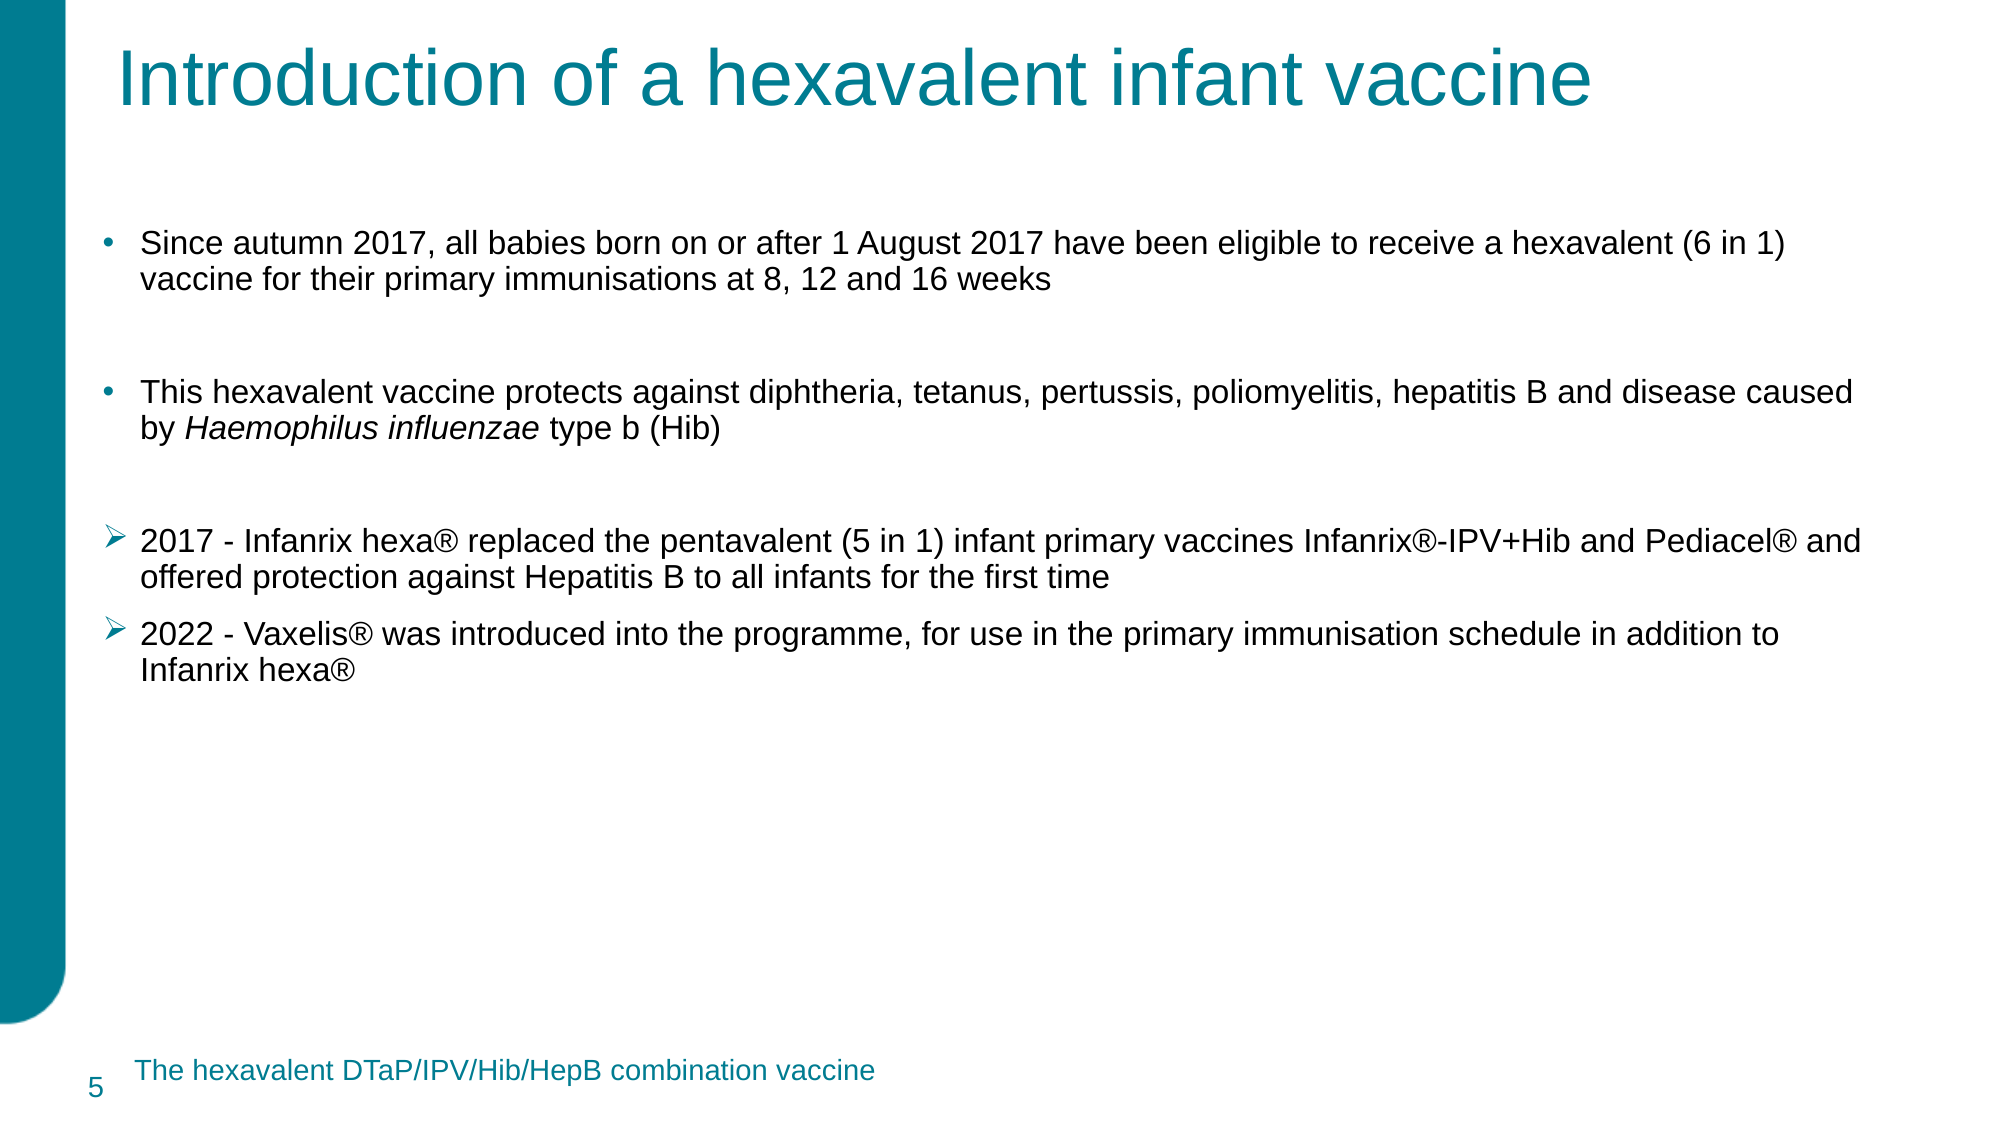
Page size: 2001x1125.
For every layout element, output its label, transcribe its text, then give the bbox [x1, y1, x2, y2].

list Since autumn 2017, all babies born on or after 1 August 2017 have been eligible to receive a hexavalent (6 in 1) vaccine for their primary immunisations at 8, 12 and 16 weeks This hexavalent vaccine protects against diphtheria, tetanus, pertussis, poliomyelitis, hepatitis B and disease caused by Haemophilus influenzae type b (Hib) 2017 - Infanrix hexa® replaced the pentavalent (5 in 1) infant primary vaccines Infanrix®-IPV+Hib and Pediacel® and offered protection against Hepatitis B to all infants for the first time 2022 - Vaxelis® was introduced into the programme, for use in the primary immunisation schedule in addition to Infanrix hexa® [87, 218, 1913, 933]
title Introduction of a hexavalent infant vaccine [101, 29, 1926, 189]
footer The hexavalent DTaP/IPV/Hib/HepB combination vaccine [120, 1056, 1761, 1116]
slide_number 5 [21, 1056, 120, 1117]
